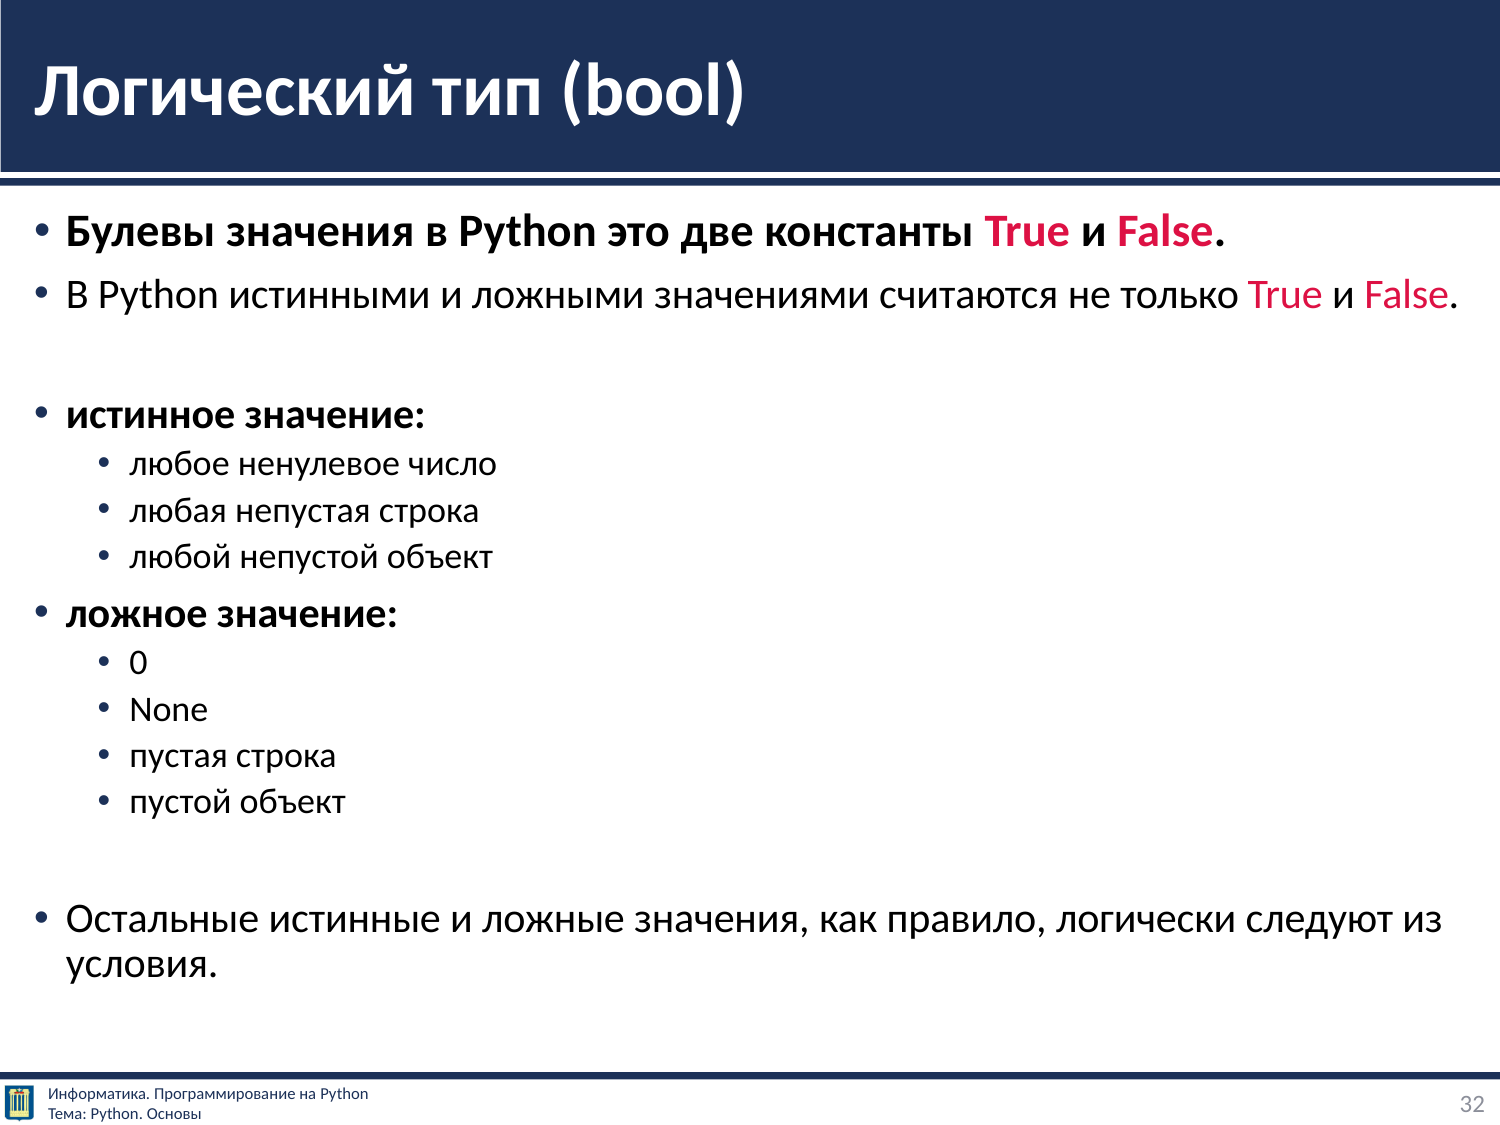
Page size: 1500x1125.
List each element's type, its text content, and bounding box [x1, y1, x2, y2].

picture [4, 1085, 34, 1122]
title Логический тип (bool) [19, 19, 1481, 163]
slide_number 32 [1325, 1079, 1500, 1125]
list Булевы значения в Python это две константы True и False. В Python истинными и ложными значениями считаются не только True и False. истинное значение: любое ненулевое число любая непустая строка любой непустой объект ложное значение: 0 None пустая строка пустой объект Остальные истинные и ложные значения, как правило, логически следуют из условия. [19, 199, 1481, 1049]
